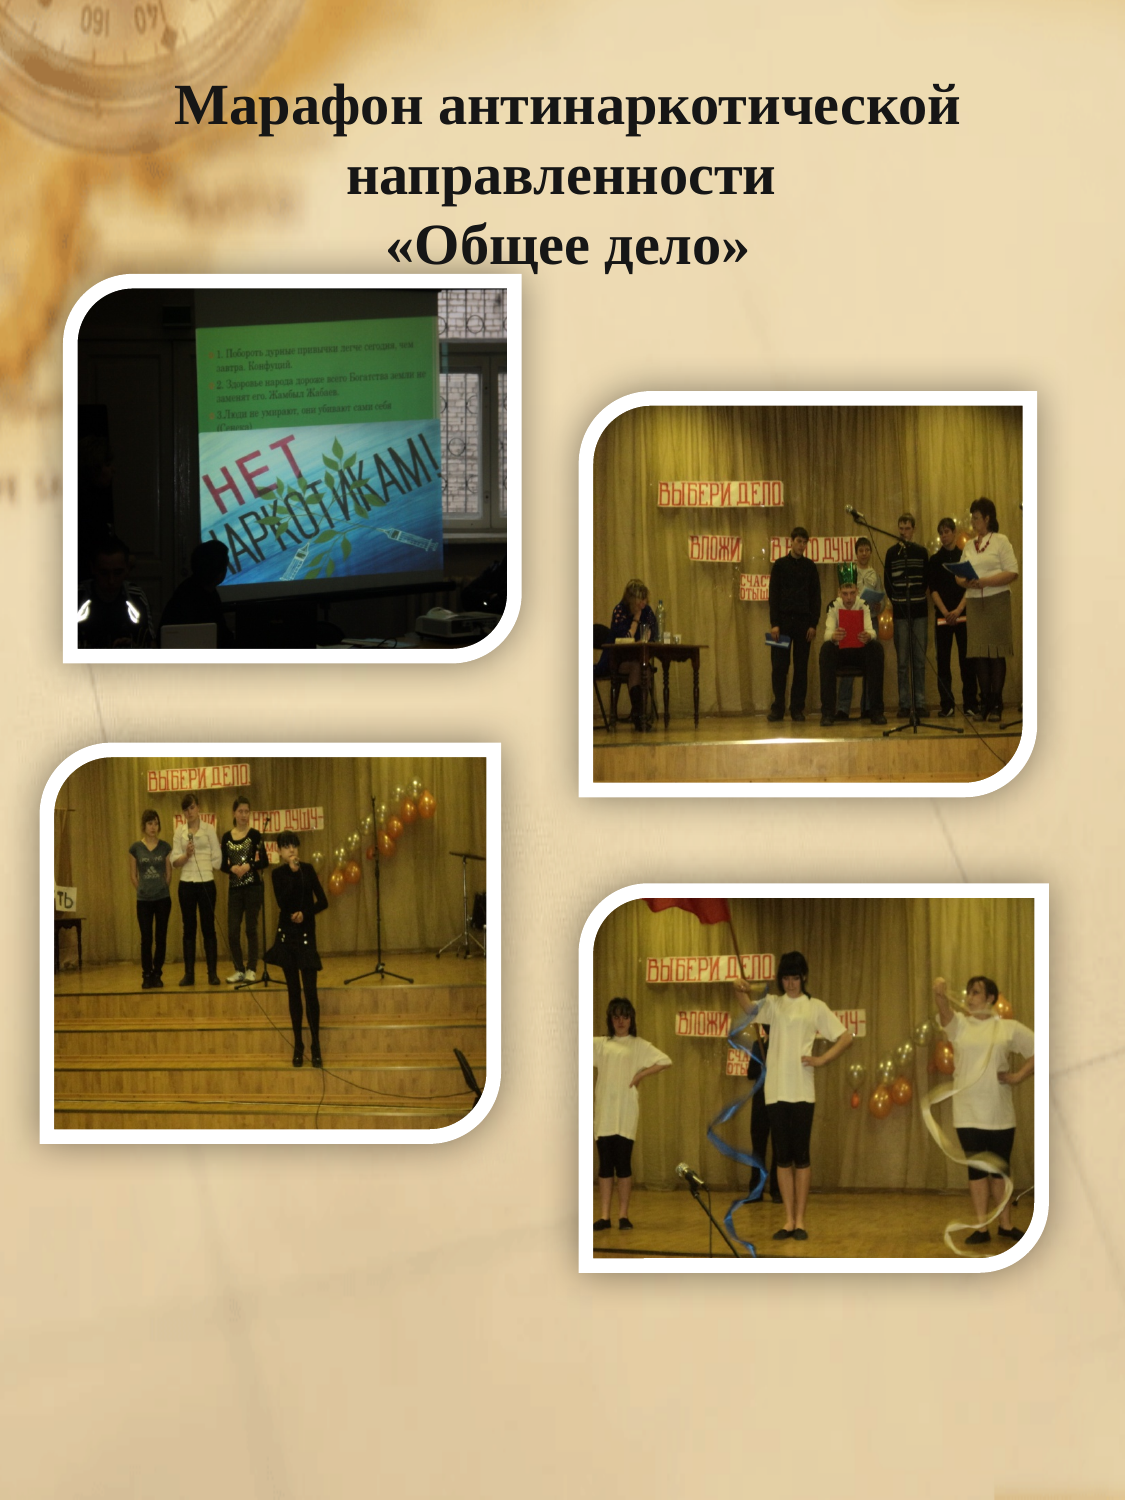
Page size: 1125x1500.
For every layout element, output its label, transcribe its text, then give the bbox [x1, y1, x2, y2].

text_box Марафон антинаркотической направленности «Общее дело» [128, 58, 1008, 284]
picture [0, 0, 1125, 1500]
